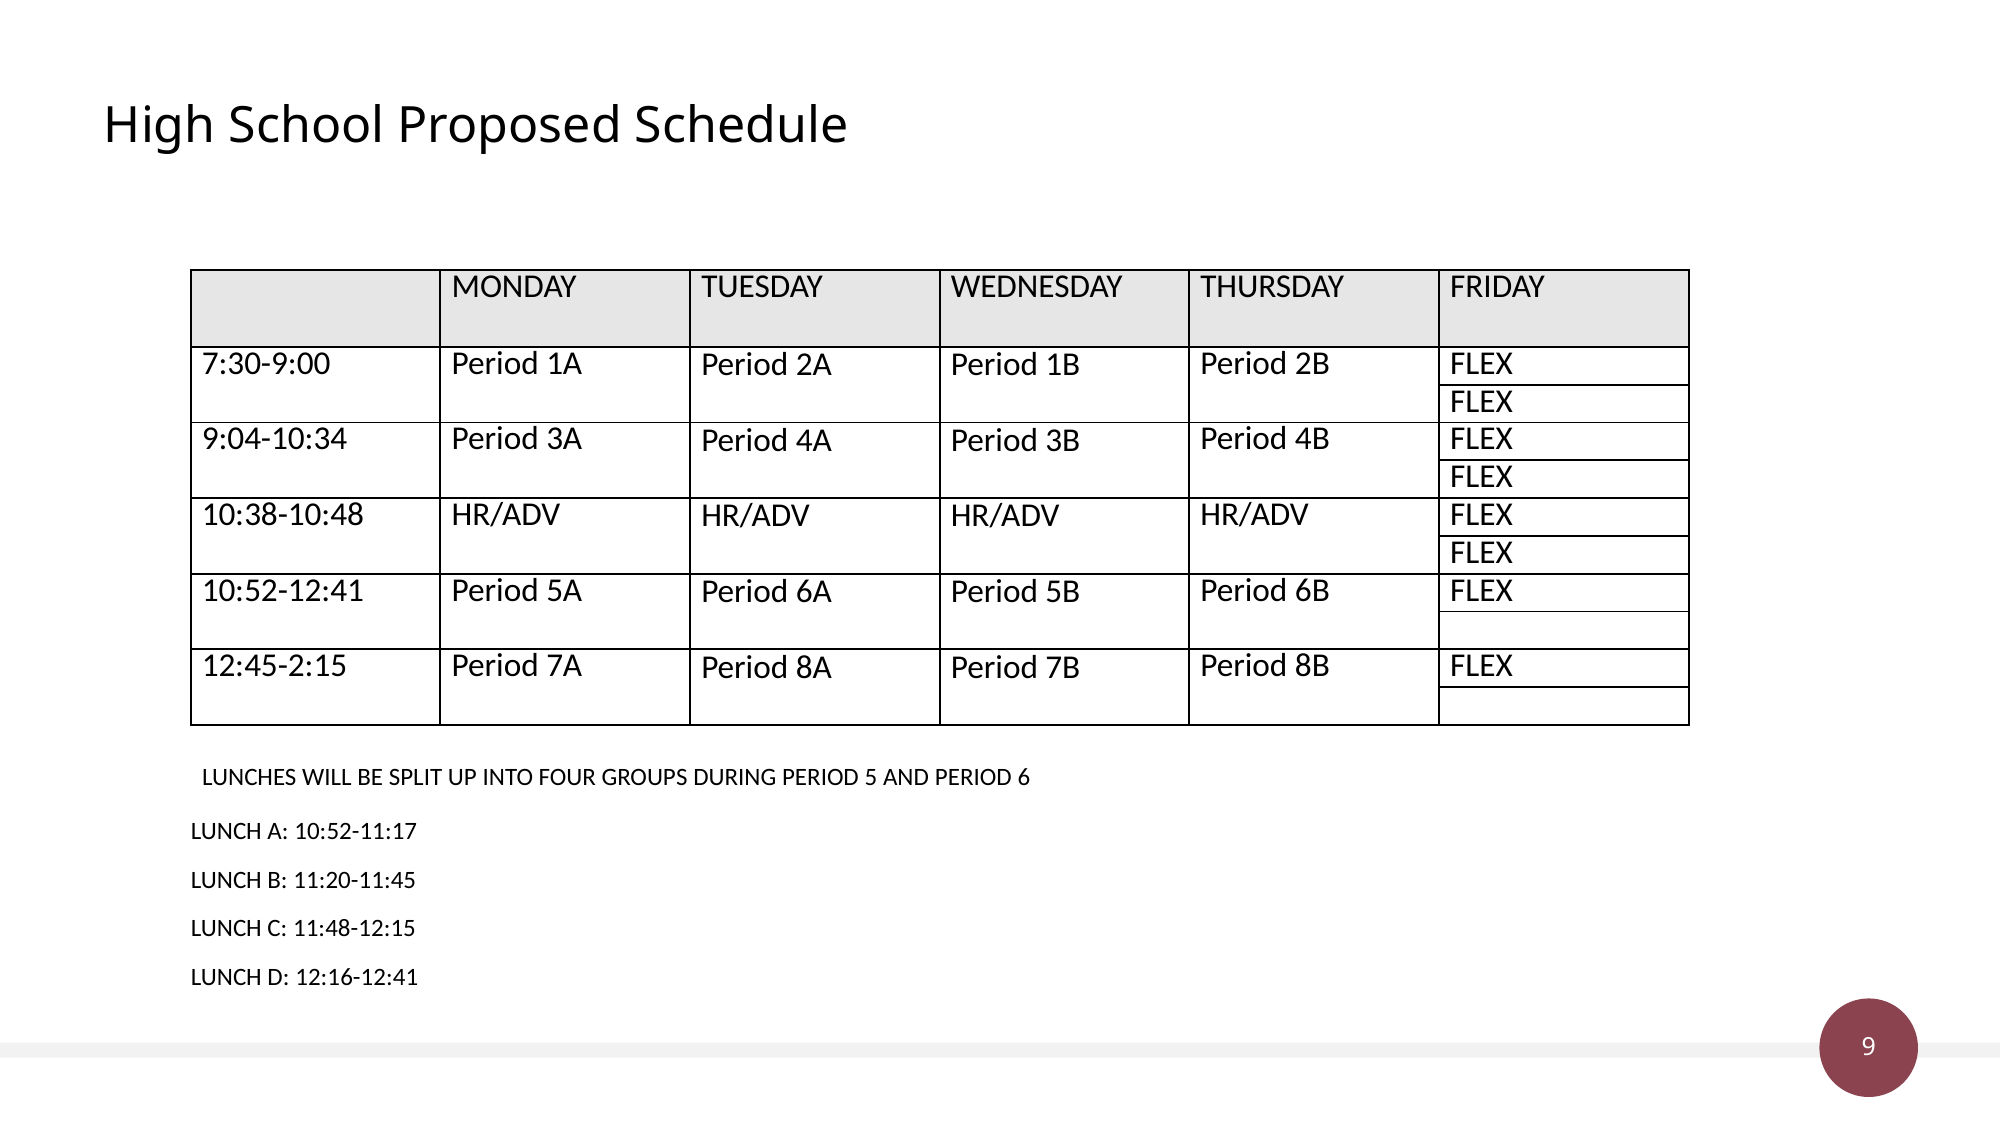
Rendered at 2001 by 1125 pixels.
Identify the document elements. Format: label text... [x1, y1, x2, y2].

table_cell 7:30-9:00 [192, 348, 439, 422]
table_cell FLEX [1440, 575, 1688, 611]
table_header TUESDAY [691, 271, 939, 346]
table_cell 9:04-10:34 [192, 423, 439, 497]
table_cell FLEX [1440, 499, 1688, 535]
table_cell Period 4B [1190, 423, 1438, 497]
table_cell Period 5B [941, 575, 1188, 648]
table_cell 12:45-2:15 [192, 650, 439, 724]
table_cell FLEX [1440, 386, 1688, 422]
table_cell Period 8B [1190, 650, 1438, 724]
table_header THURSDAY [1190, 271, 1438, 346]
table_header MONDAY [441, 271, 689, 346]
table_cell Period 8A [691, 650, 939, 724]
table_cell HR/ADV [941, 499, 1188, 573]
table_cell Period 6B [1190, 575, 1438, 648]
table_cell Period 4A [691, 423, 939, 497]
table_cell [1440, 612, 1688, 648]
table_cell FLEX [1440, 348, 1688, 384]
table_cell HR/ADV [441, 499, 689, 573]
table_cell Period 6A [691, 575, 939, 648]
table_cell 10:52-12:41 [192, 575, 439, 648]
table_cell Period 2A [691, 348, 939, 422]
text_box LUNCHES WILL BE SPLIT UP INTO FOUR GROUPS DURING PERIOD 5 AND PERIOD 6 LUNCH A: 10:52-11:17 LUNCH B: 11:20-11:45 LUNCH C: 11:48-12:15 LUNCH D: 12:16-12:41 [190, 724, 1936, 988]
table_cell Period 7B [941, 650, 1188, 724]
table_cell FLEX [1440, 537, 1688, 573]
table_cell Period 1A [441, 348, 689, 422]
table_cell FLEX [1440, 461, 1688, 497]
table_cell FLEX [1440, 423, 1688, 459]
table_cell Period 3B [941, 423, 1188, 497]
table_cell Period 7A [441, 650, 689, 724]
table_header WEDNESDAY [941, 271, 1188, 346]
table_cell 10:38-10:48 [192, 499, 439, 573]
table_cell Period 1B [941, 348, 1188, 422]
table_cell Period 3A [441, 423, 689, 497]
table_header [192, 271, 439, 346]
table_header FRIDAY [1440, 271, 1688, 346]
table_cell Period 5A [441, 575, 689, 648]
table_cell [1440, 688, 1688, 724]
table_cell Period 2B [1190, 348, 1438, 422]
title High School Proposed Schedule [103, 91, 1879, 228]
table_cell FLEX [1440, 650, 1688, 686]
table_cell HR/ADV [1190, 499, 1438, 573]
table_cell HR/ADV [691, 499, 939, 573]
